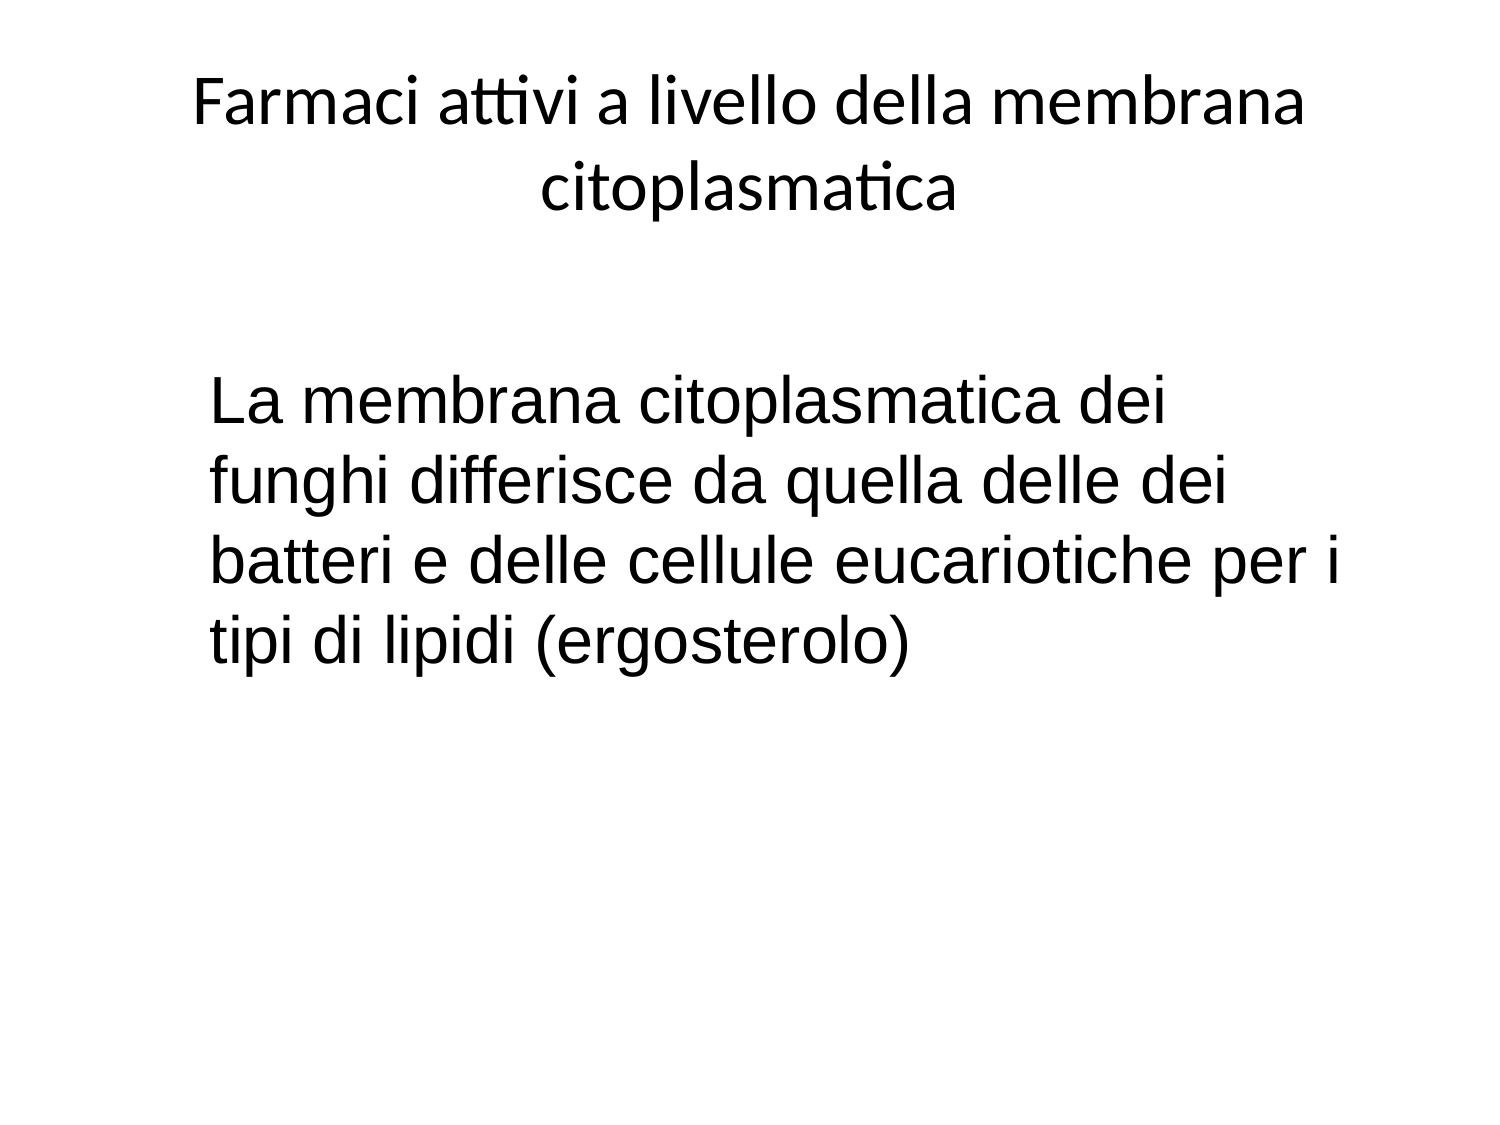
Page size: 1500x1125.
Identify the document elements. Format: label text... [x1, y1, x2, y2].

text_box La membrana citoplasmatica dei funghi differisce da quella delle dei batteri e delle cellule eucariotiche per i tipi di lipidi (ergosterolo) [194, 349, 1376, 685]
title Farmaci attivi a livello della membrana citoplasmatica [74, 44, 1426, 233]
